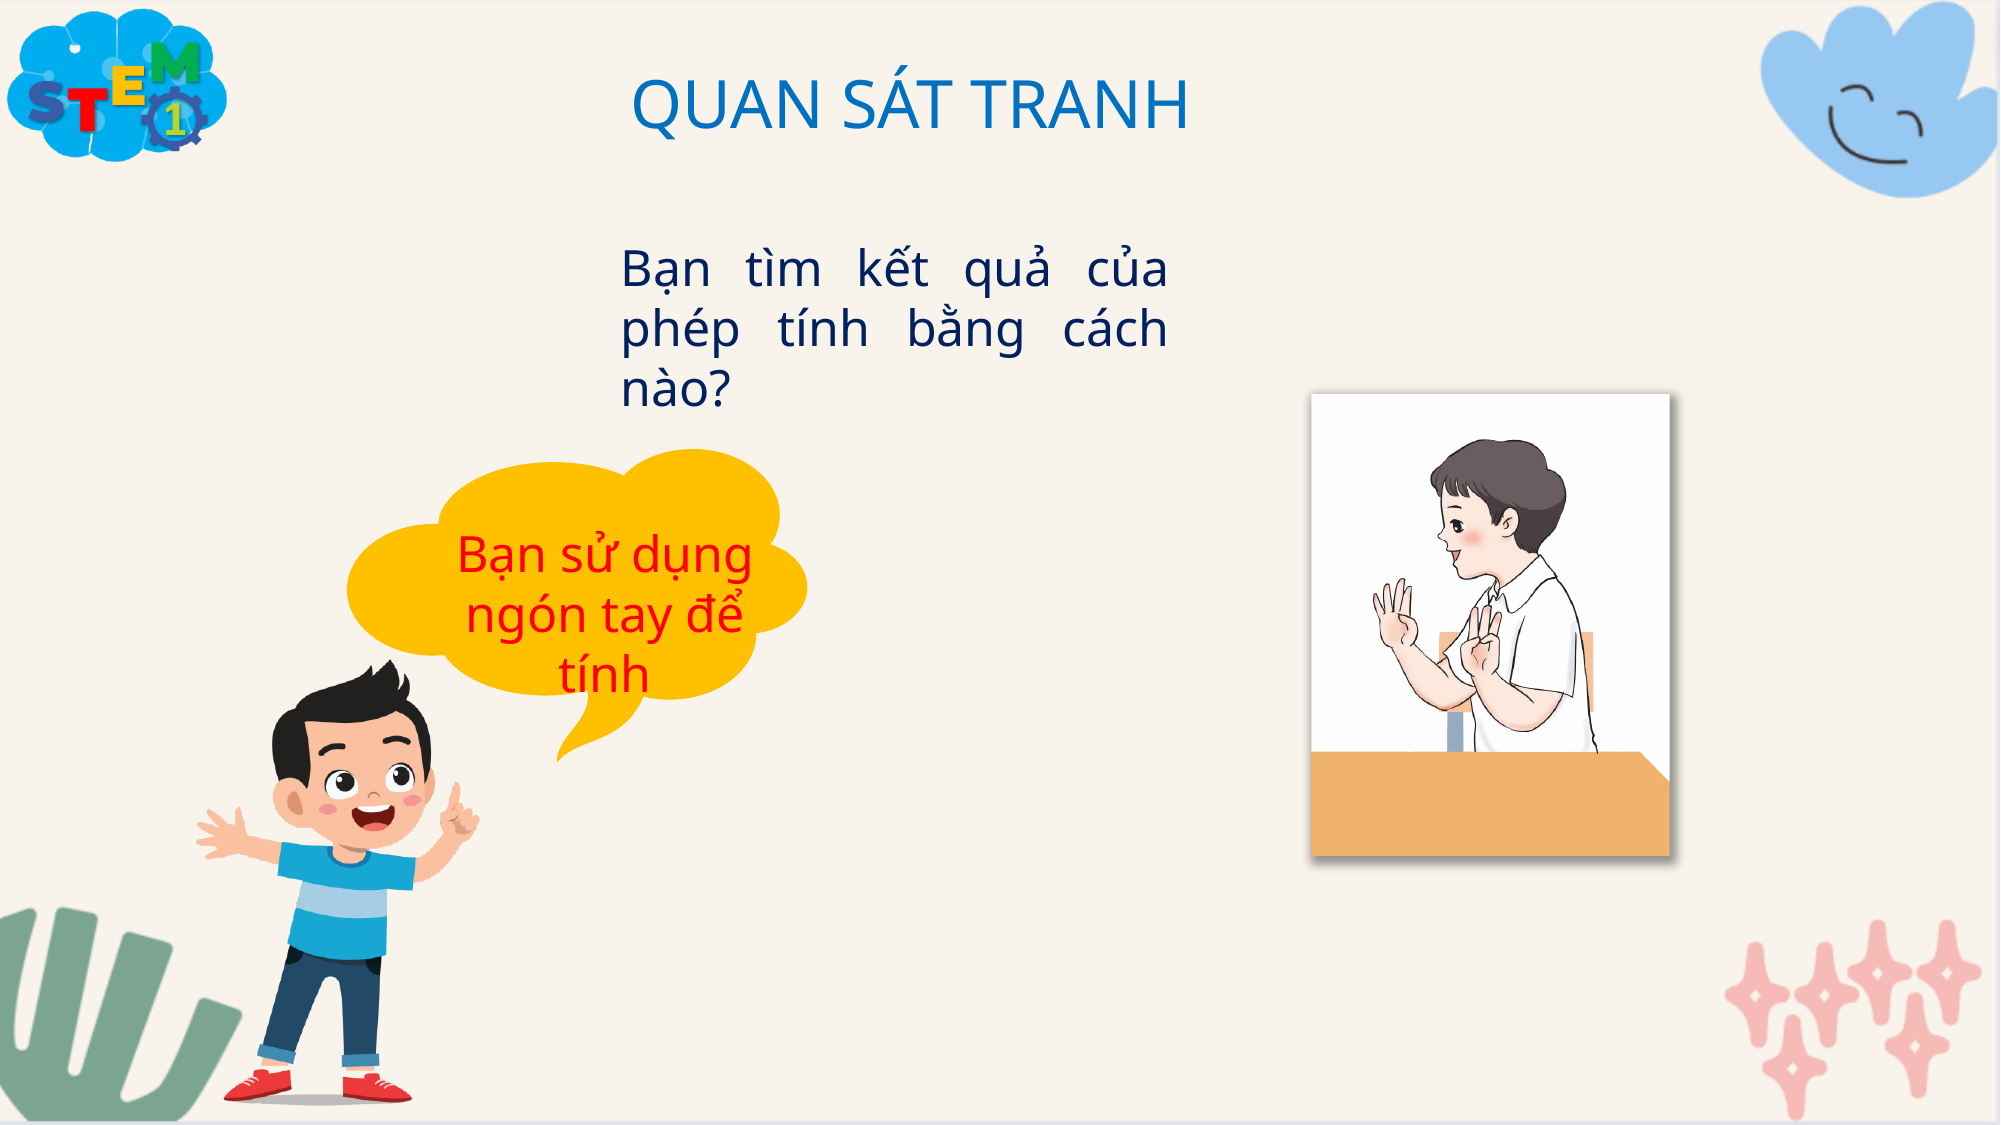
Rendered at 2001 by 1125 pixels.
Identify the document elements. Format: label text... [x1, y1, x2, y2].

text_box Bạn sử dụng ngón tay để tính [403, 515, 808, 711]
text_box Bạn tìm kết quả của phép tính bằng cách nào? [605, 228, 1185, 424]
text_box [345, 527, 403, 651]
text_box [555, 711, 637, 766]
text_box QUAN SÁT TRANH [546, 54, 1276, 150]
text_box [438, 448, 781, 515]
picture [0, 0, 2001, 1125]
